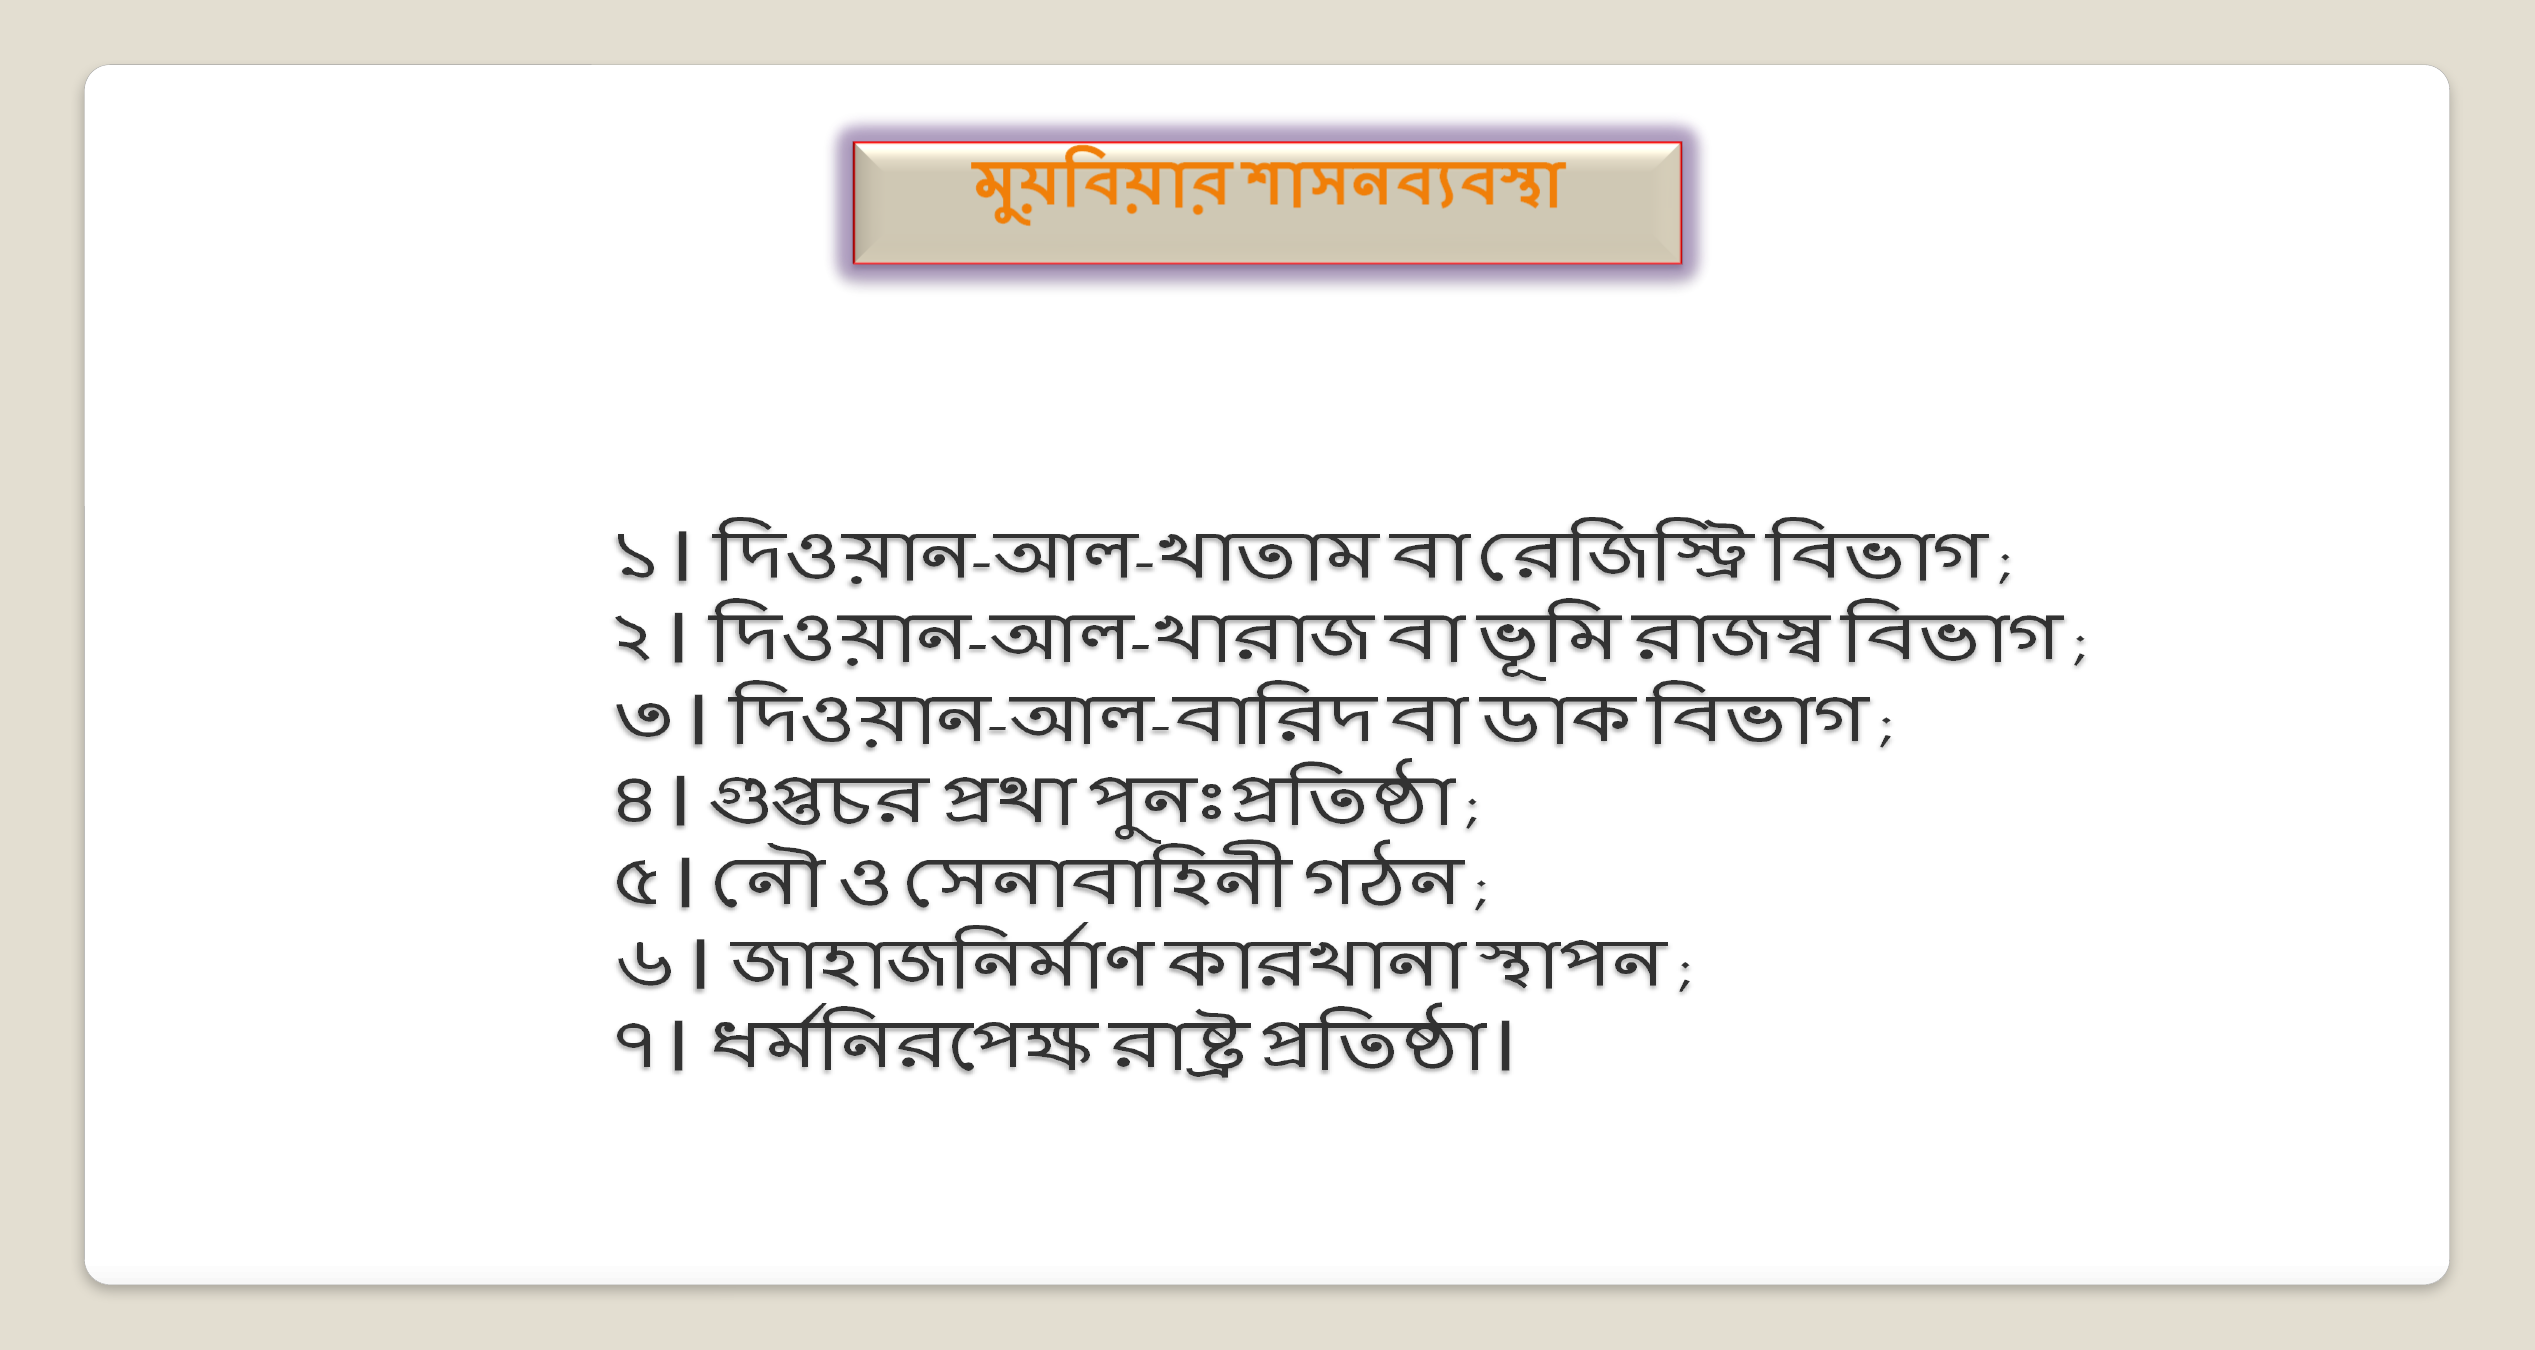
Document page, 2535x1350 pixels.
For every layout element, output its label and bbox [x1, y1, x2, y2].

picture [806, 99, 1729, 317]
picture [404, 485, 2201, 1238]
